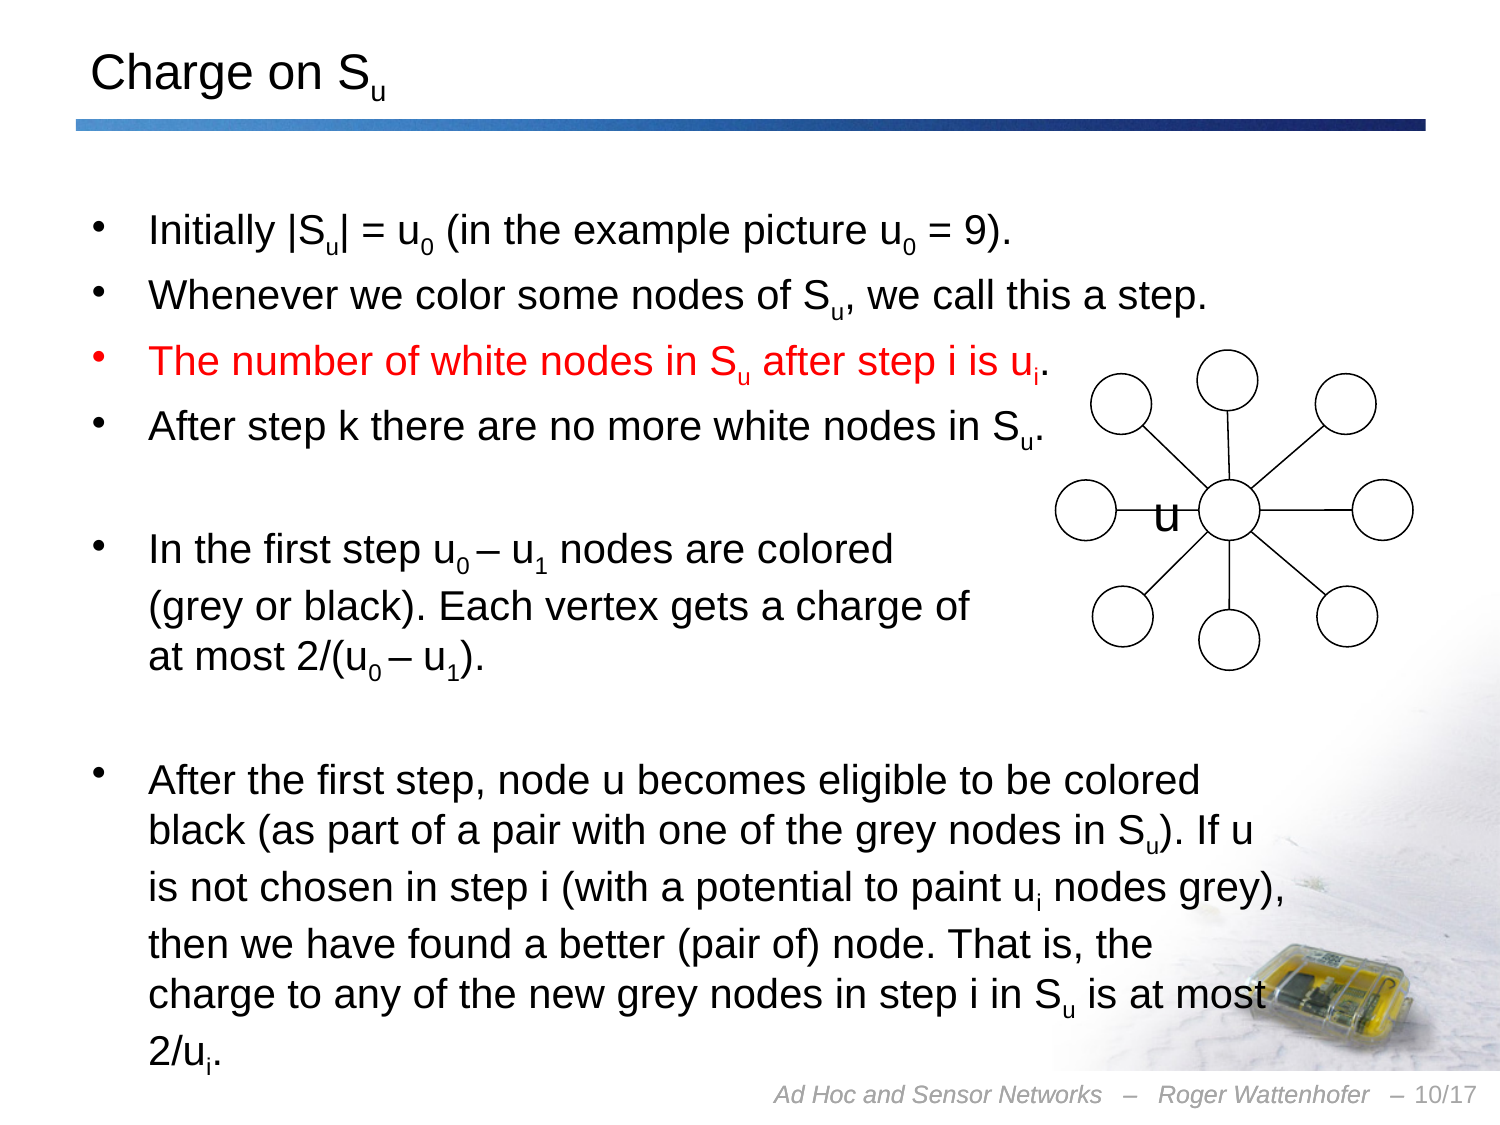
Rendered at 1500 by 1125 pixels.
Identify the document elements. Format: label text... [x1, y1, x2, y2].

text_box [1352, 479, 1414, 541]
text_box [1142, 425, 1208, 489]
picture [1052, 566, 1500, 1071]
picture [75, 119, 1426, 131]
list Initially |Su| = u0 (in the example picture u0 = 9). Whenever we color some nodes of Su, we call this a step. The number of white nodes in Su after step i is ui. After step k there are no more white nodes in Su. In the first step u0 – u1 nodes are colored (grey or black). Each vertex gets a charge of at most 2/(u0 – u1). After the first step, node u becomes eligible to be colored black (as part of a pair with one of the grey nodes in Su). If u is not chosen in step i (with a potential to paint ui nodes grey), then we have found a better (pair of) node. That is, the charge to any of the new grey nodes in step i in Su is at most 2/ui. [76, 136, 1306, 1006]
text_box [1198, 609, 1260, 671]
text_box [1055, 479, 1117, 541]
text_box [1092, 586, 1154, 647]
title Charge on Su [74, 32, 1426, 114]
text_box [1224, 473, 1233, 484]
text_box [1250, 425, 1325, 489]
text_box [1315, 373, 1377, 435]
text_box [1197, 350, 1258, 411]
text_box u [1138, 473, 1321, 549]
text_box [1316, 586, 1378, 647]
text_box [1090, 373, 1152, 435]
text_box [1143, 531, 1208, 596]
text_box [1250, 531, 1326, 596]
